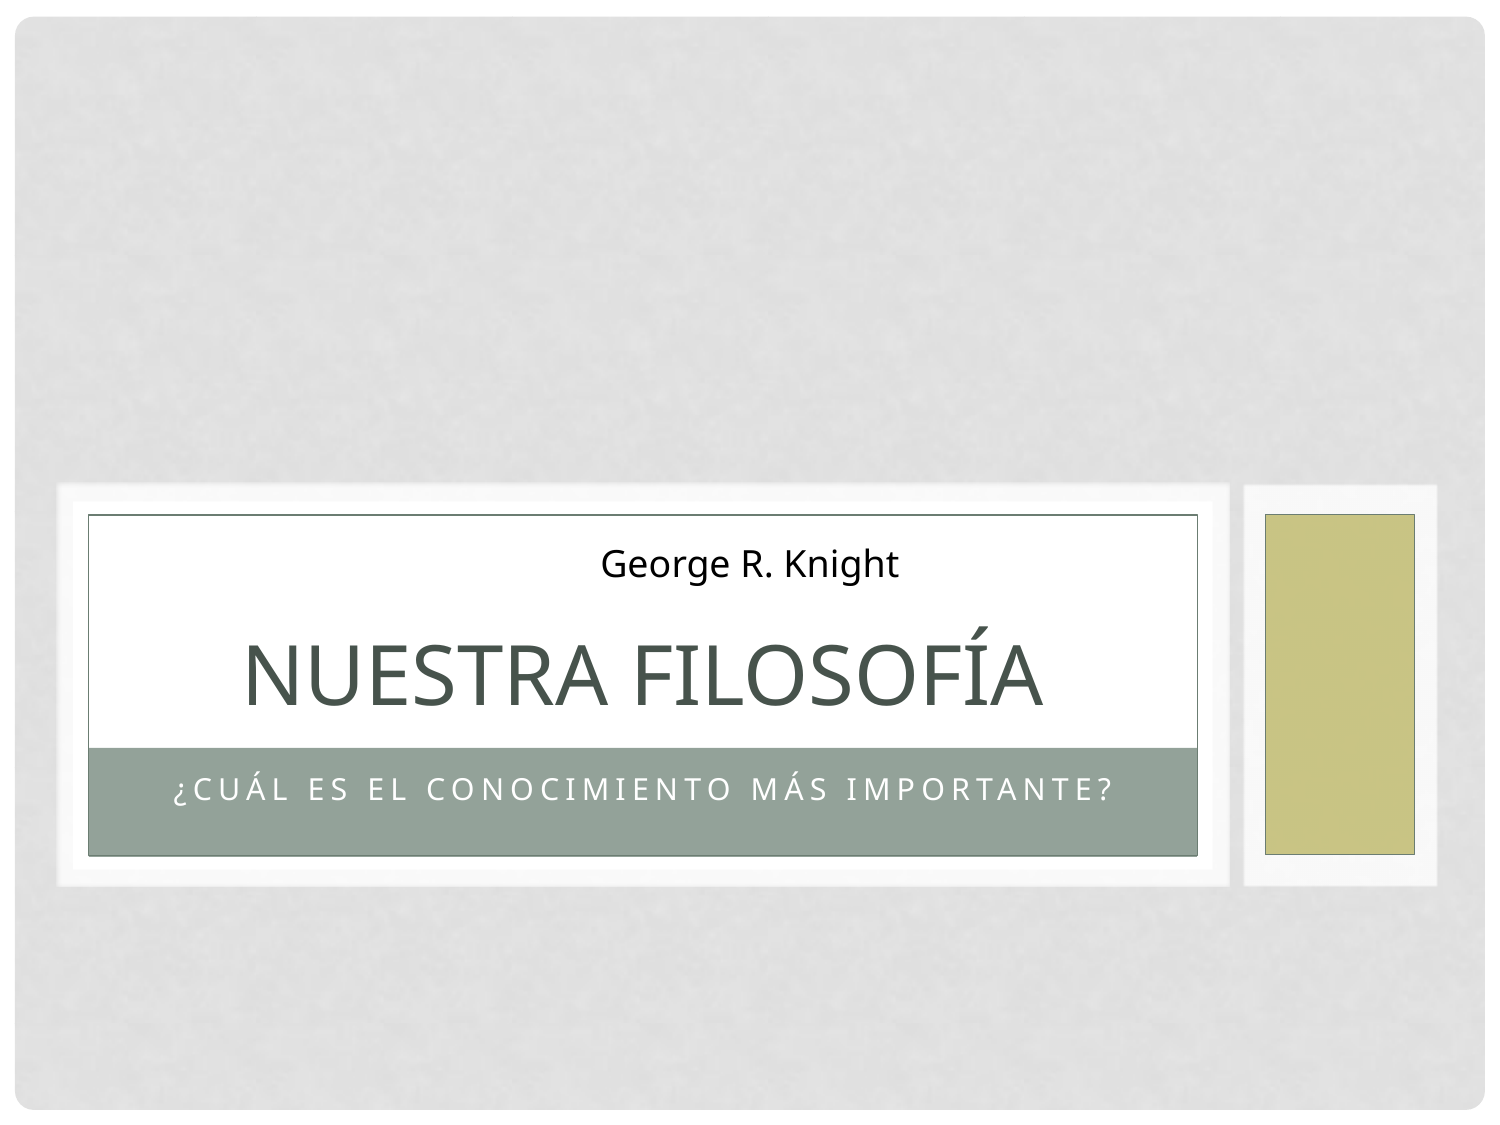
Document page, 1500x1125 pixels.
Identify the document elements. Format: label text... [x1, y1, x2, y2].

text_box George R. Knight [585, 532, 915, 592]
subtitle ¿Cuál es el conocimiento más importante? [105, 762, 1181, 838]
title Nuestra filosofía [99, 120, 1187, 730]
